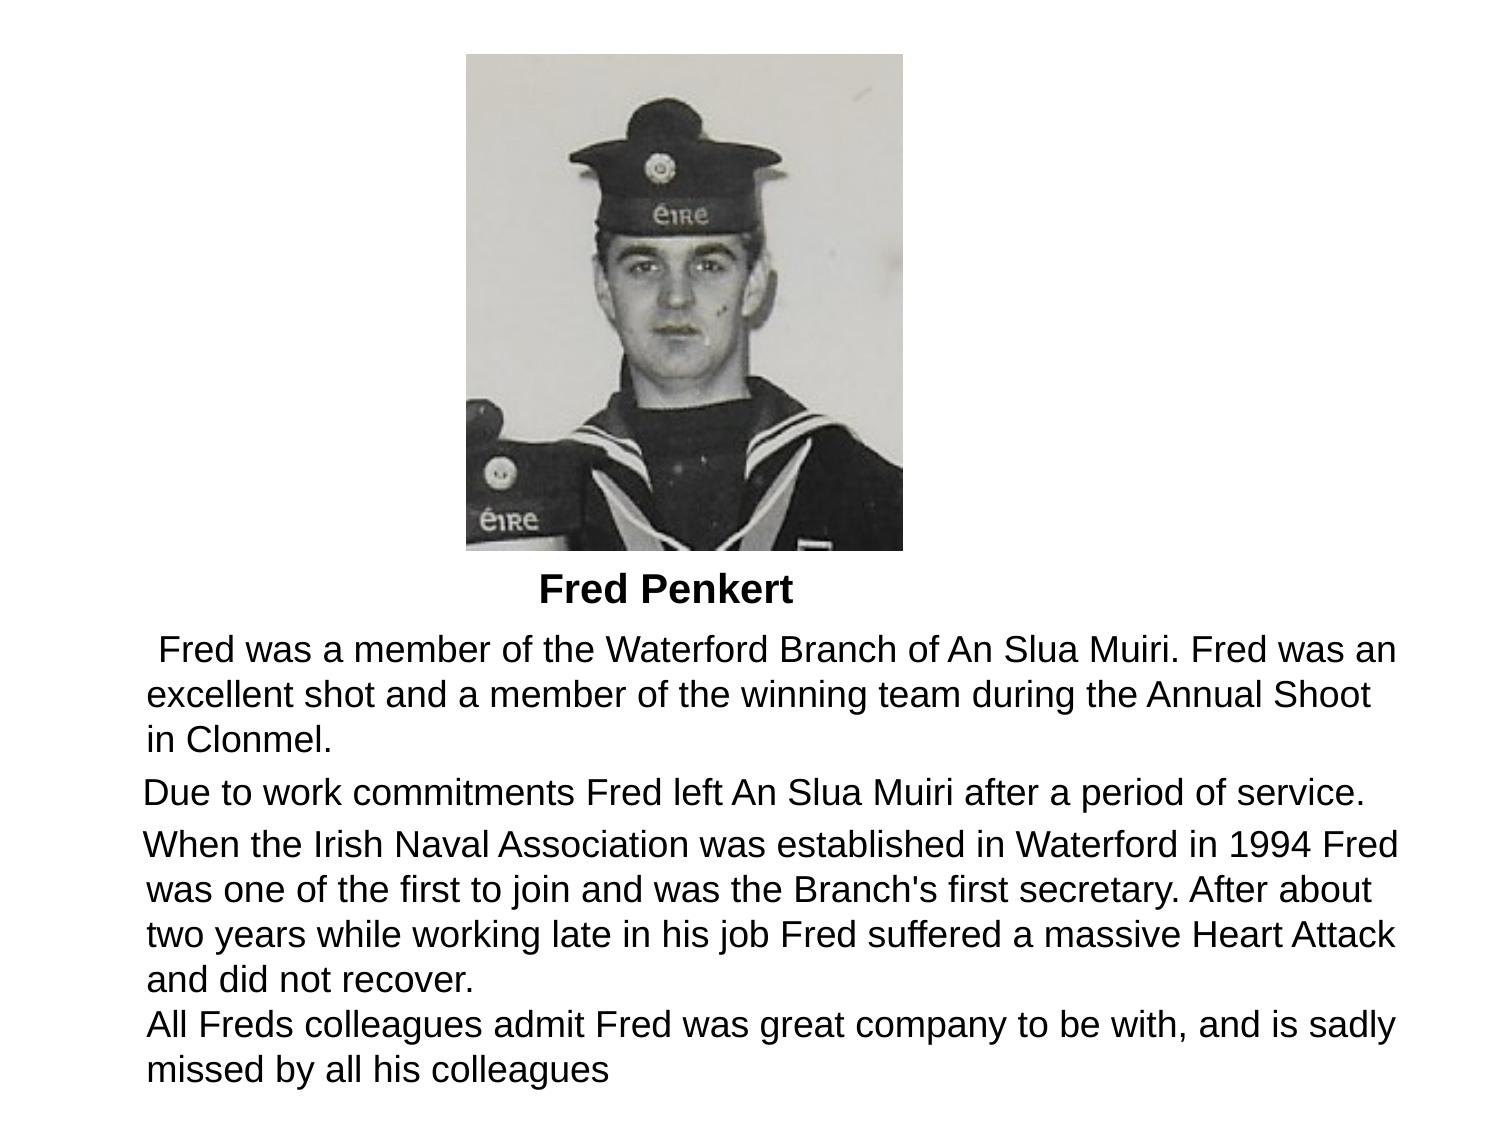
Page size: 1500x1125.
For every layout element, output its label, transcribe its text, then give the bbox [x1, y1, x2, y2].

picture [466, 54, 903, 551]
list Fred Penkert Fred was a member of the Waterford Branch of An Slua Muiri. Fred was an excellent shot and a member of the winning team during the Annual Shoot in Clonmel. Due to work commitments Fred left An Slua Muiri after a period of service. When the Irish Naval Association was established in Waterford in 1994 Fred was one of the first to join and was the Branch's first secretary. After about two years while working late in his job Fred suffered a massive Heart Attack and did not recover. All Freds colleagues admit Fred was great company to be with, and is sadly missed by all his colleagues [75, 262, 1425, 1125]
